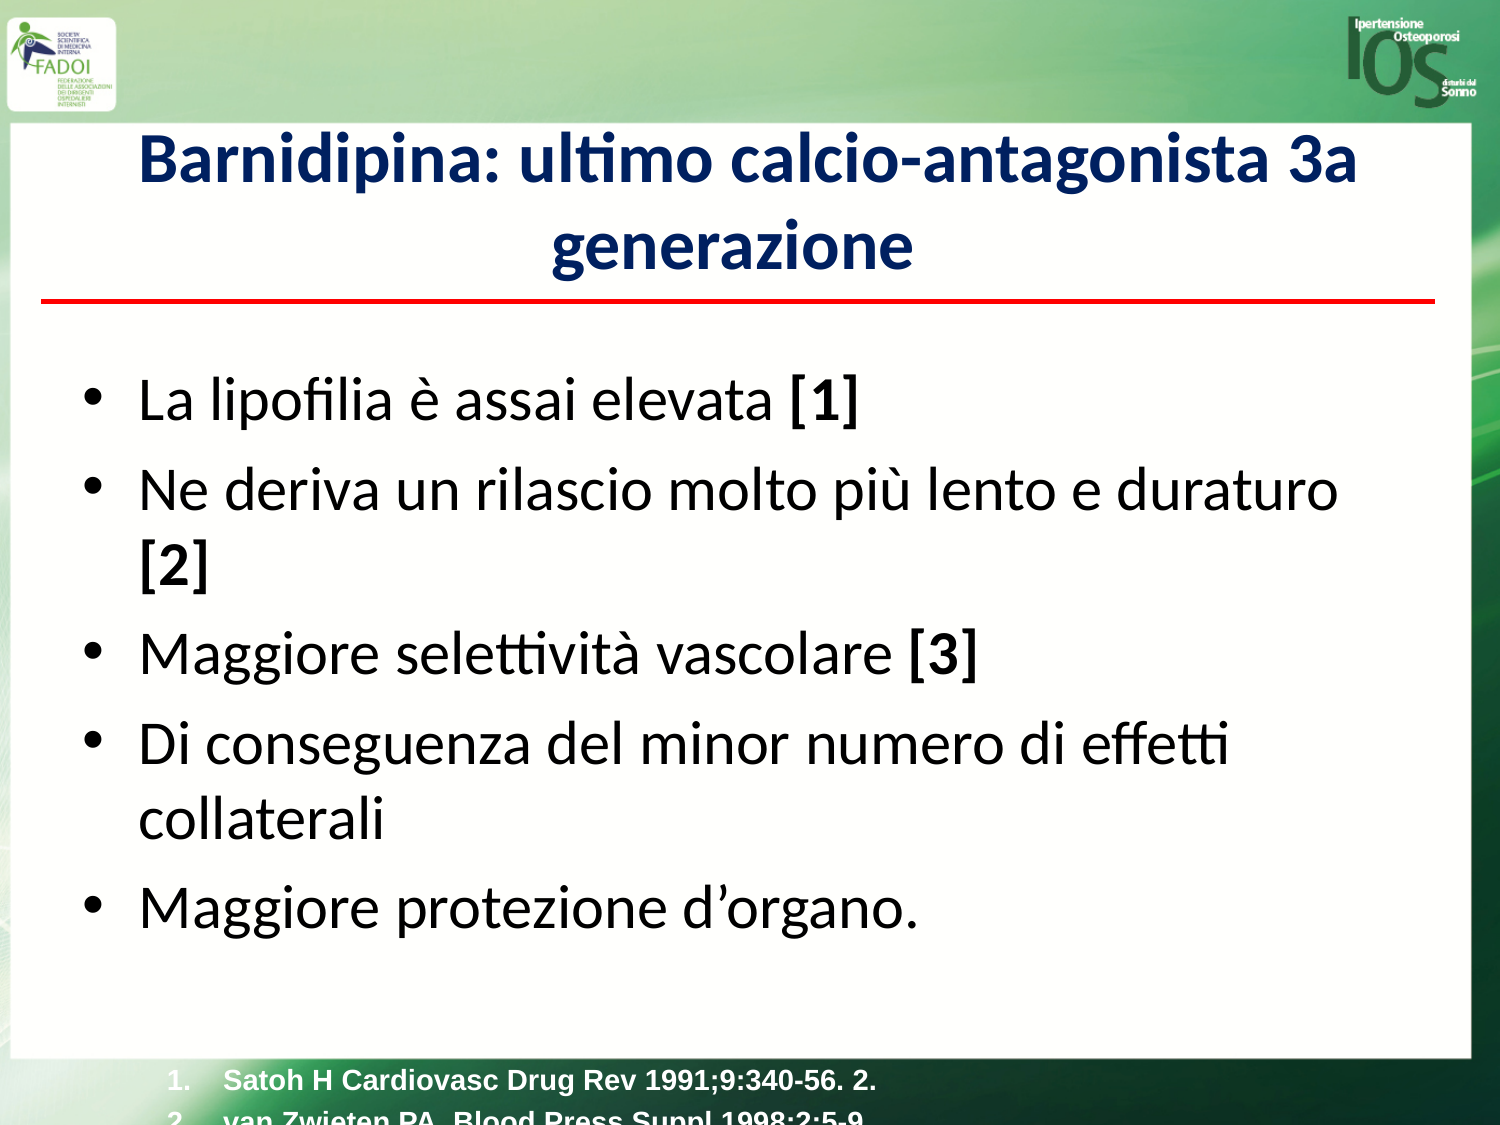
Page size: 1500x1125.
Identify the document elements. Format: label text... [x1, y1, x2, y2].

picture [0, 0, 1500, 1125]
text_box Satoh H Cardiovasc Drug Rev 1991;9:340-56. 2. van Zwieten PA. Blood Press Suppl 1998;2:5-9. Motomura S et al. Jpn J Pharmacol 1990;52(2):319-30. [159, 1046, 1306, 1125]
title Barnidipina: ultimo calcio-antagonista 3a generazione [74, 102, 1426, 292]
list La lipofilia è assai elevata [1] Ne deriva un rilascio molto più lento e duraturo [2] Maggiore selettività vascolare [3] Di conseguenza del minor numero di effetti collaterali Maggiore protezione d’organo. [74, 350, 1426, 1094]
